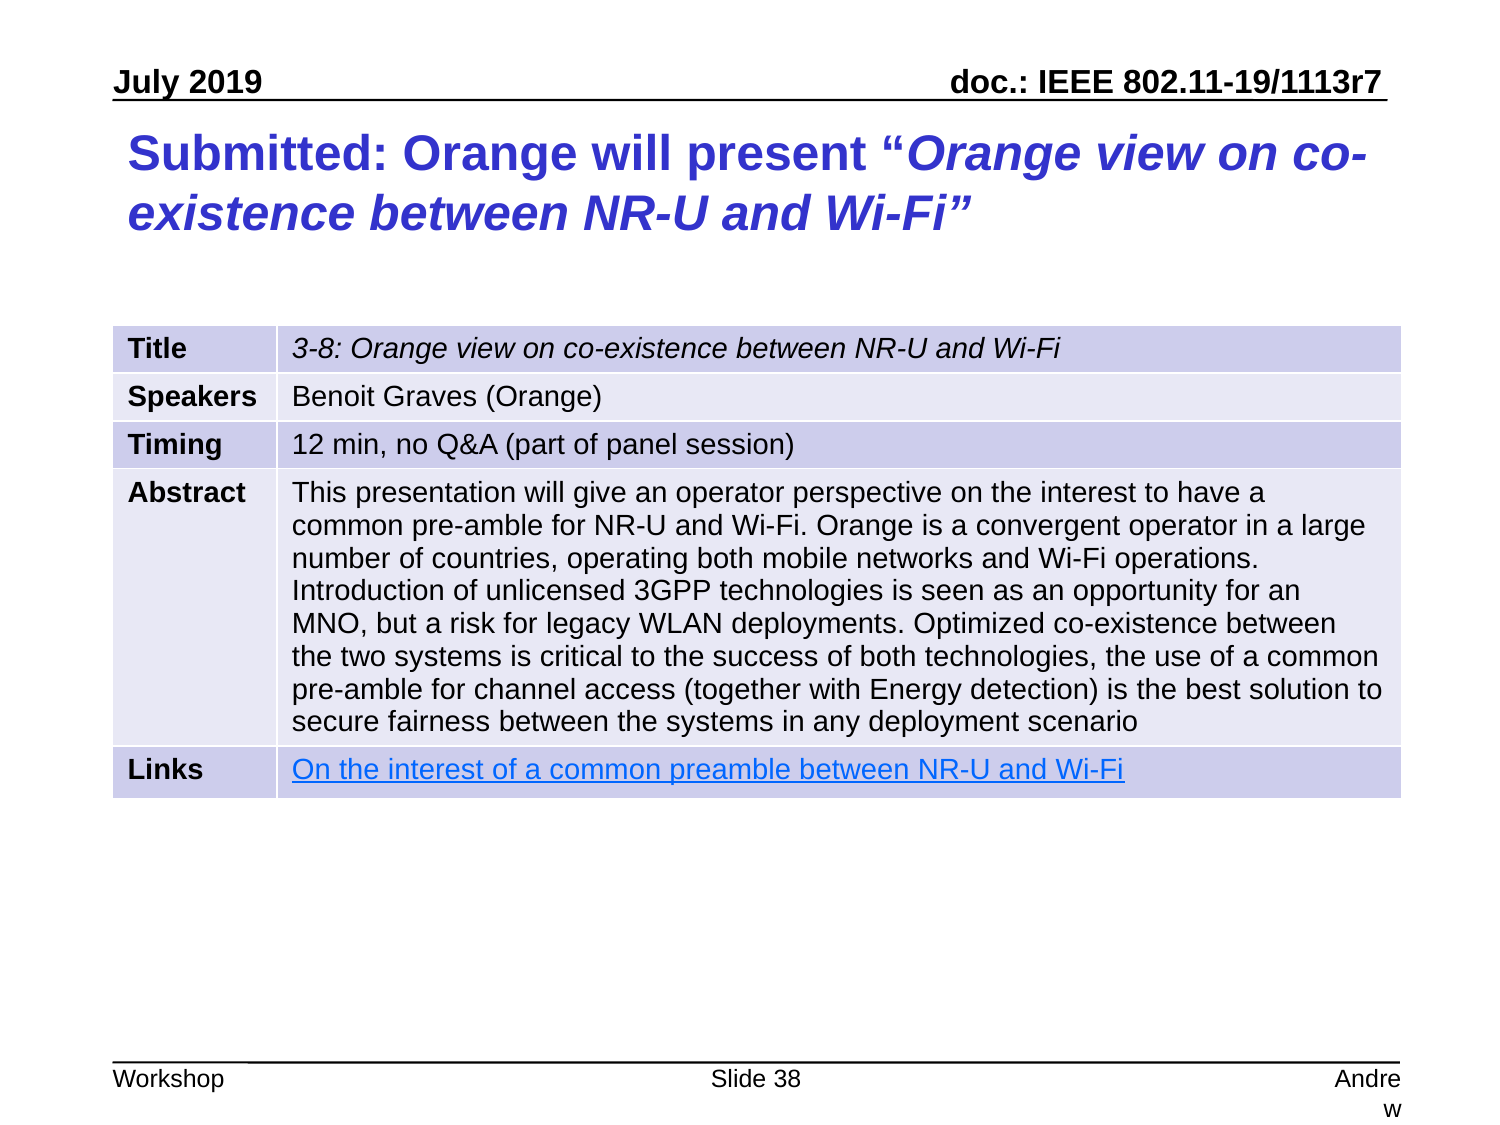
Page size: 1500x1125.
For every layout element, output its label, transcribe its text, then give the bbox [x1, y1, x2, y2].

table_cell Abstract [113, 469, 276, 745]
table_cell This presentation will give an operator perspective on the interest to have a common pre-amble for NR-U and Wi-Fi. Orange is a convergent operator in a large number of countries, operating both mobile networks and Wi-Fi operations. Introduction of unlicensed 3GPP technologies is seen as an opportunity for an MNO, but a risk for legacy WLAN deployments. Optimized co-existence between the two systems is critical to the success of both technologies, the use of a common pre-amble for channel access (together with Energy detection) is the best solution to secure fairness between the systems in any deployment scenario [278, 469, 1401, 745]
table_cell 12 min, no Q&A (part of panel session) [278, 422, 1401, 468]
slide_number Slide 38 [709, 1061, 803, 1093]
table_cell Speakers [113, 374, 276, 420]
table_cell Timing [113, 422, 276, 468]
table_header Title [113, 326, 276, 372]
table_cell On the interest of a common preamble between NR-U and Wi-Fi [278, 747, 1401, 798]
title Submitted: Orange will present “Orange view on co-existence between NR-U and Wi-Fi” [112, 112, 1388, 288]
footer Andrew Myles, Cisco [1320, 1061, 1402, 1093]
table_cell Links [113, 747, 276, 798]
table_cell Benoit Graves (Orange) [278, 374, 1401, 420]
table_header 3-8: Orange view on co-existence between NR-U and Wi-Fi [278, 326, 1401, 372]
